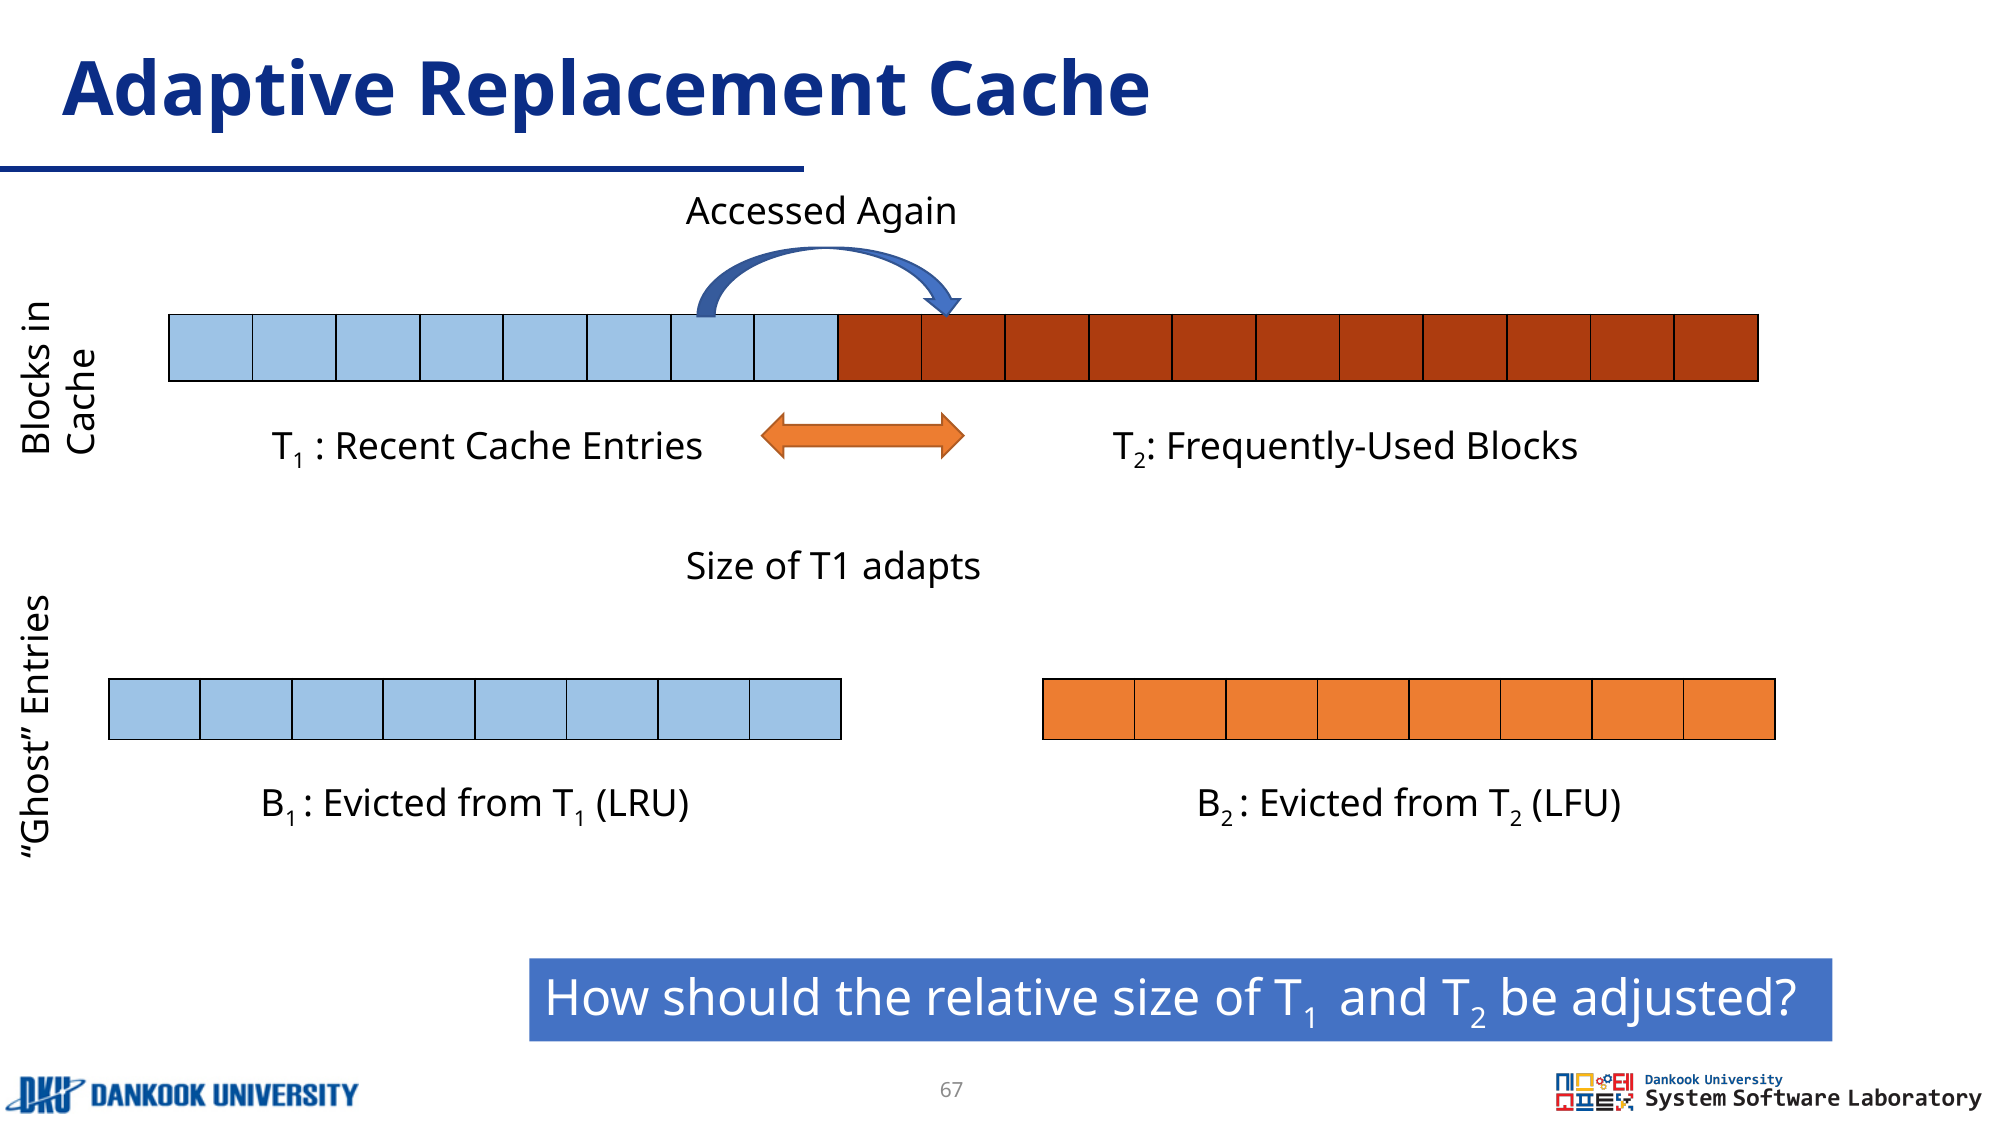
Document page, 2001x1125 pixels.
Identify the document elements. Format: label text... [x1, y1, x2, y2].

slide_number 67 [726, 1067, 1177, 1116]
table_header [421, 315, 502, 380]
table_header [1044, 680, 1134, 739]
text_box T1 : Recent Cache Entries [257, 414, 783, 481]
title Adaptive Replacement Cache [47, 36, 1423, 148]
table_header [1501, 680, 1591, 739]
table_header [1340, 315, 1422, 380]
table_header [1173, 315, 1255, 380]
picture [1548, 1064, 2001, 1125]
table_header [1090, 315, 1171, 380]
table_header [672, 315, 753, 380]
table_header [567, 680, 657, 739]
table_header [750, 680, 840, 739]
text_box [760, 411, 966, 460]
table_header [1424, 315, 1506, 380]
text_box Accessed Again [671, 179, 1197, 240]
table_header [337, 315, 419, 380]
table_header [1135, 680, 1225, 739]
table_header [1257, 315, 1339, 380]
text_box Blocks in Cache [4, 171, 109, 471]
text_box [696, 246, 962, 318]
table_header [1675, 315, 1757, 380]
table_header [755, 315, 837, 380]
text_box B2 : Evicted from T2 (LFU) [1181, 772, 1637, 838]
table_header [1006, 315, 1088, 380]
table_header [476, 680, 566, 739]
table_header [504, 315, 586, 380]
table_header [1684, 680, 1774, 739]
table_header [1591, 315, 1673, 380]
table_header [1318, 680, 1408, 739]
picture [5, 1076, 359, 1114]
text_box Size of T1 adapts [671, 534, 1197, 595]
text_box B1 : Evicted from T1 (LRU) [245, 772, 705, 838]
table_header [110, 680, 199, 739]
table_header [293, 680, 382, 739]
table_header [659, 680, 749, 739]
table_header [170, 315, 252, 380]
table_header [201, 680, 291, 739]
table_header [253, 315, 335, 380]
text_box How should the relative size of T1 and T2 be adjusted? [529, 958, 1833, 1042]
table_header [1227, 680, 1317, 739]
table_header [588, 315, 670, 380]
table_header [384, 680, 474, 739]
table_header [839, 315, 921, 380]
table_header [922, 315, 1004, 380]
text_box “Ghost” Entries [3, 574, 63, 874]
table_header [1508, 315, 1590, 380]
table_header [1410, 680, 1500, 739]
text_box T2: Frequently-Used Blocks [1098, 414, 1708, 481]
table_header [1593, 680, 1683, 739]
